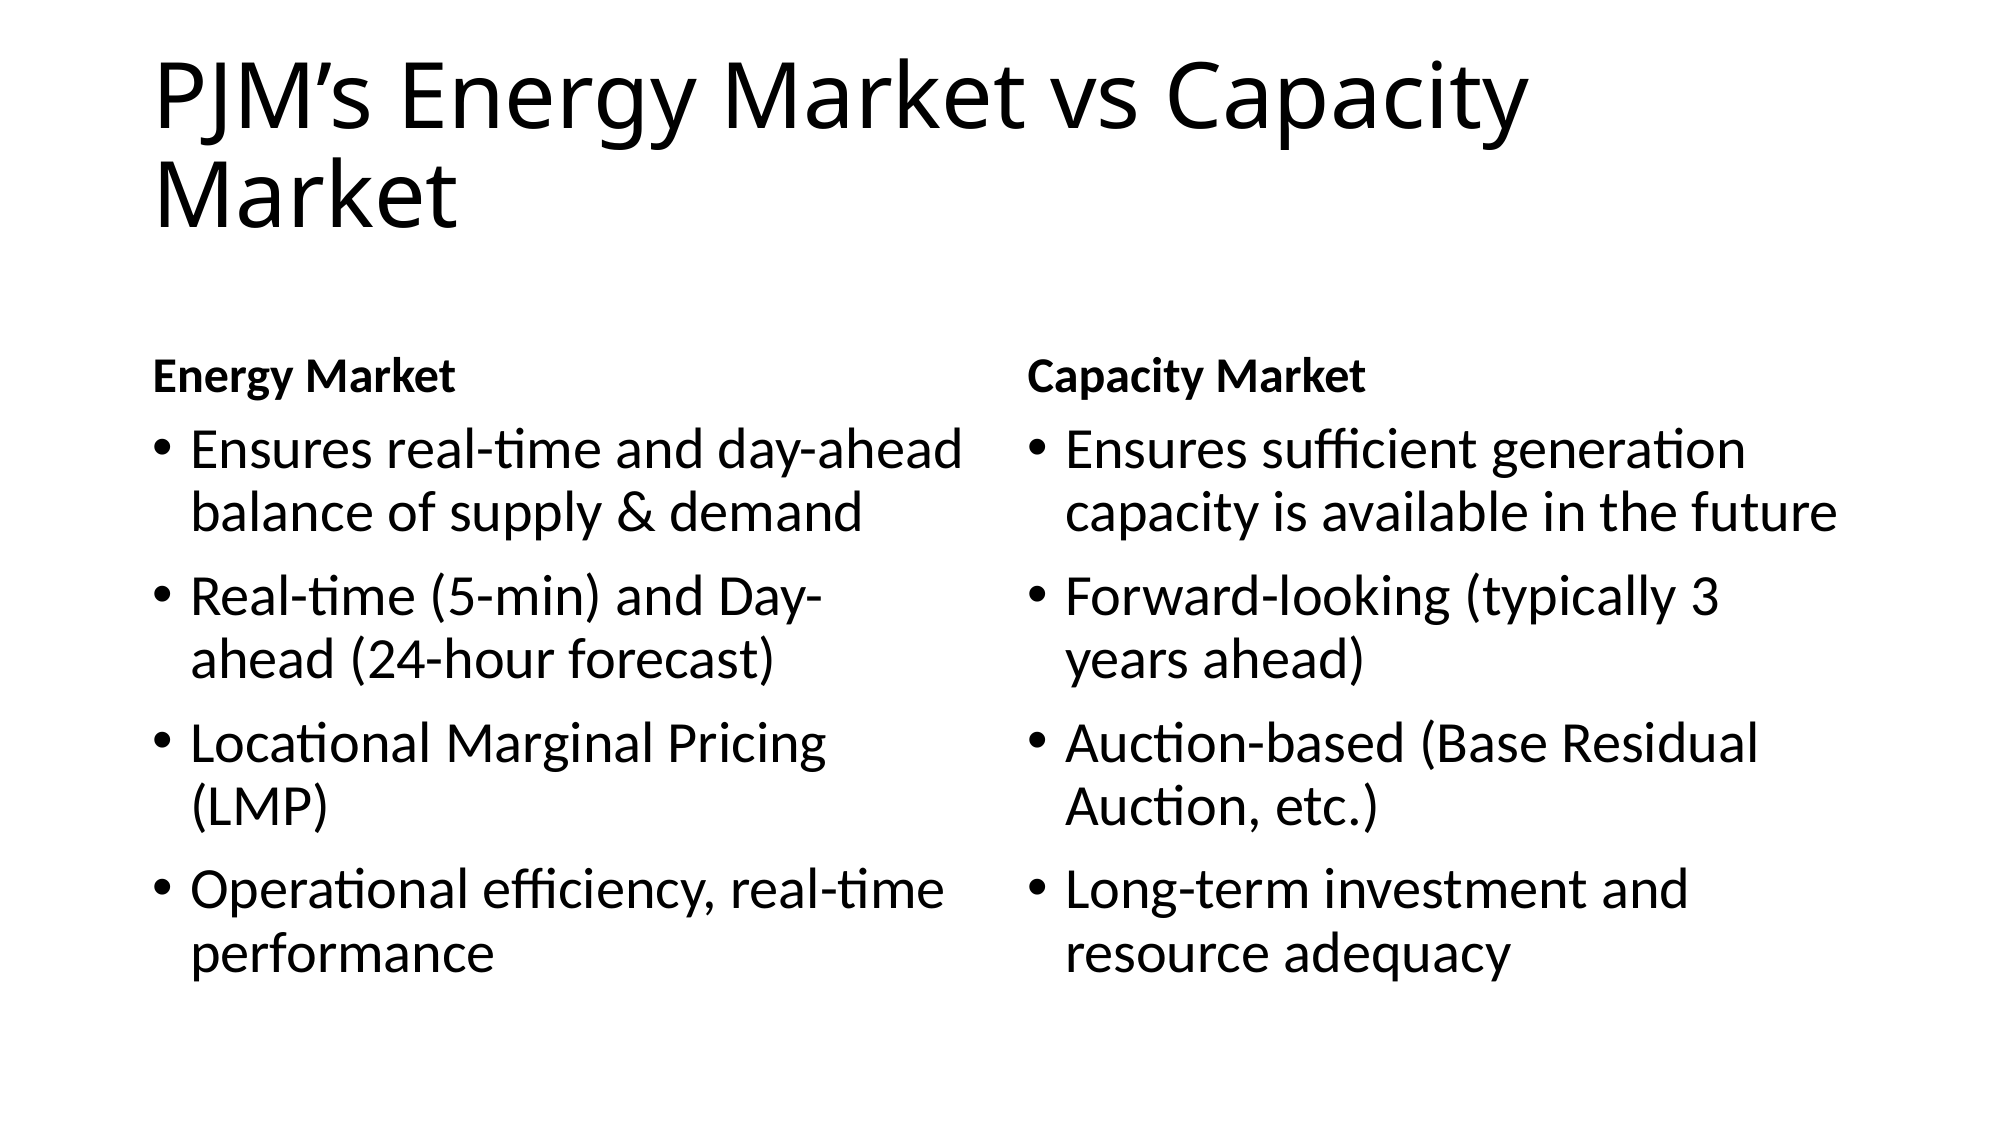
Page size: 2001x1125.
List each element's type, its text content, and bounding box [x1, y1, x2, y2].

list Ensures real-time and day-ahead balance of supply & demand Real-time (5-min) and Day-ahead (24-hour forecast) Locational Marginal Pricing (LMP) Operational efficiency, real-time performance [137, 410, 984, 1016]
list Capacity Market [1012, 275, 1863, 410]
title PJM’s Energy Market vs Capacity Market [137, 59, 1863, 238]
list Energy Market [137, 275, 984, 410]
list Ensures sufficient generation capacity is available in the future Forward-looking (typically 3 years ahead) Auction-based (Base Residual Auction, etc.) Long-term investment and resource adequacy [1012, 410, 1863, 1016]
